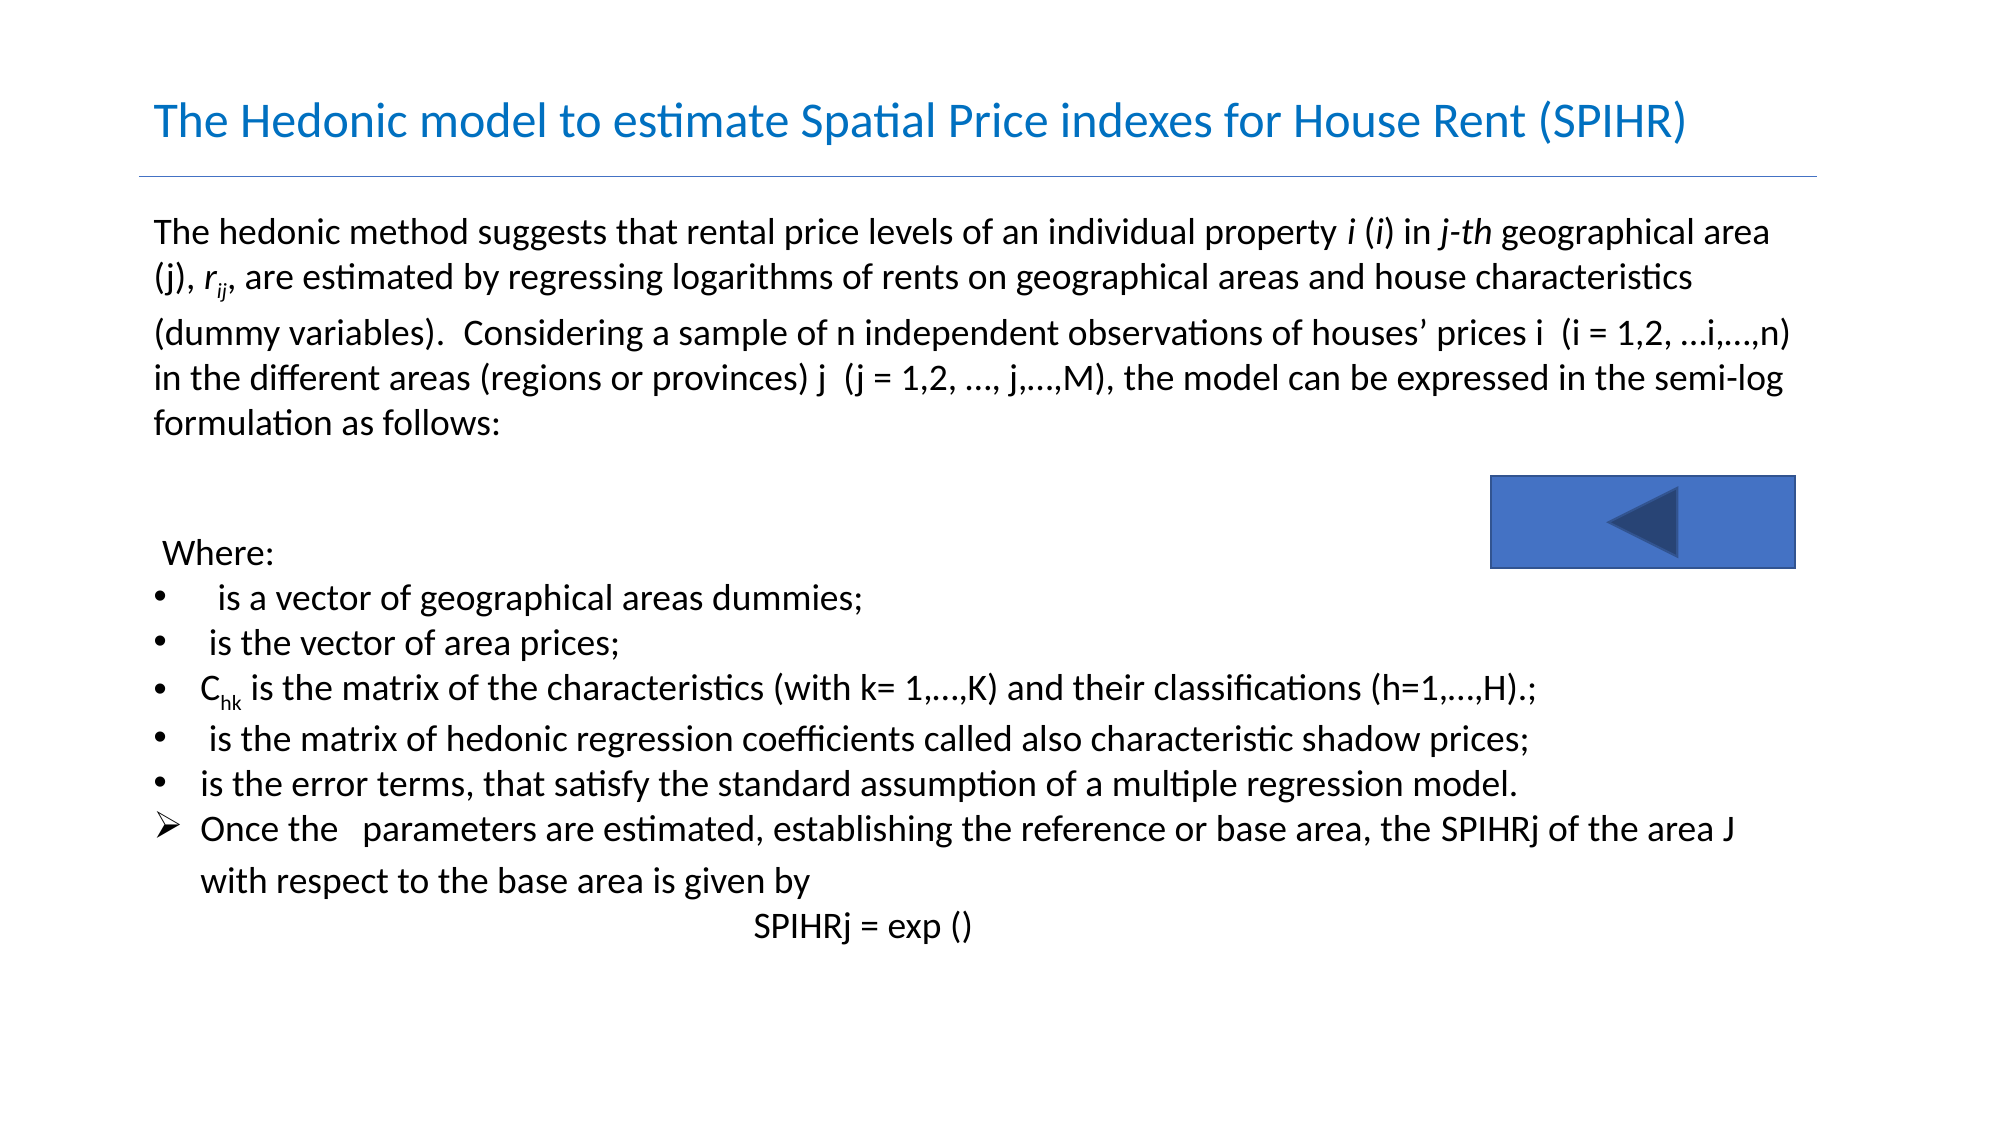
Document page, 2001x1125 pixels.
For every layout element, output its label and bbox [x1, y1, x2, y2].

text_box [1490, 475, 1796, 569]
